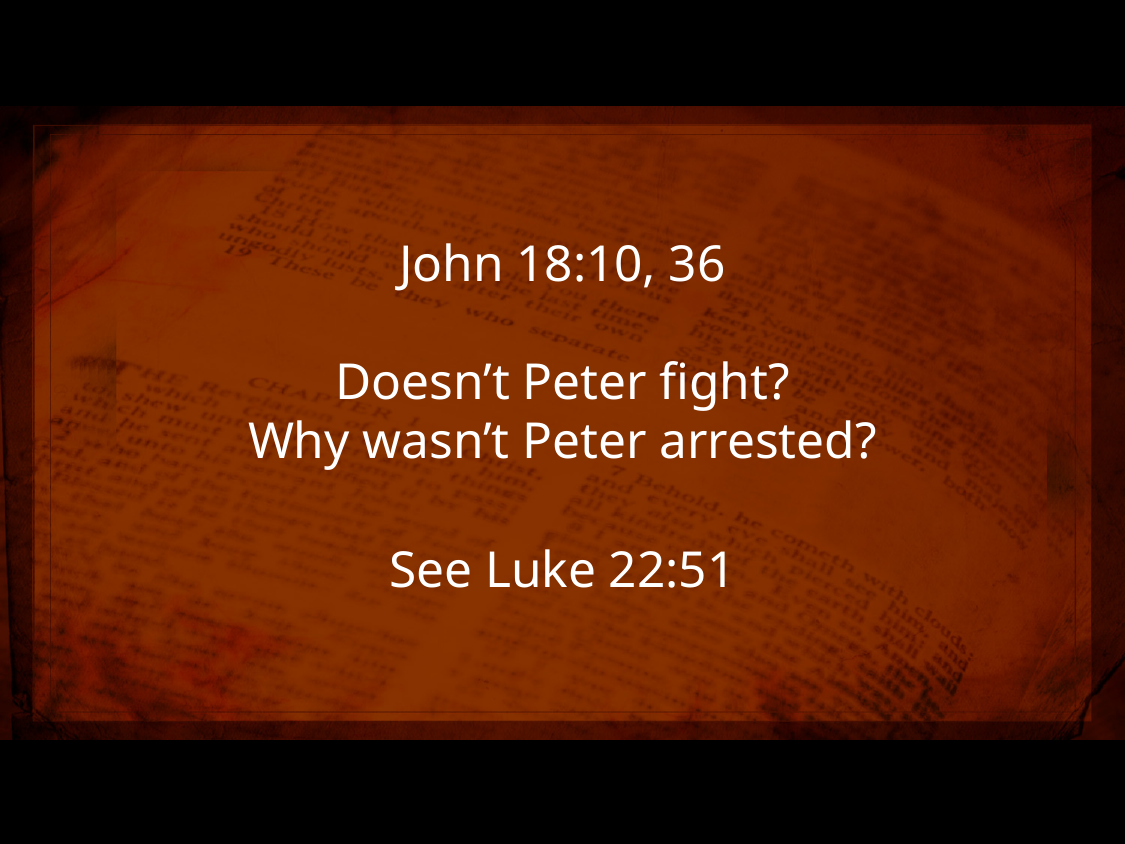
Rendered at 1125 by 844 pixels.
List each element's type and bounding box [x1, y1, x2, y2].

picture [0, 105, 1125, 740]
